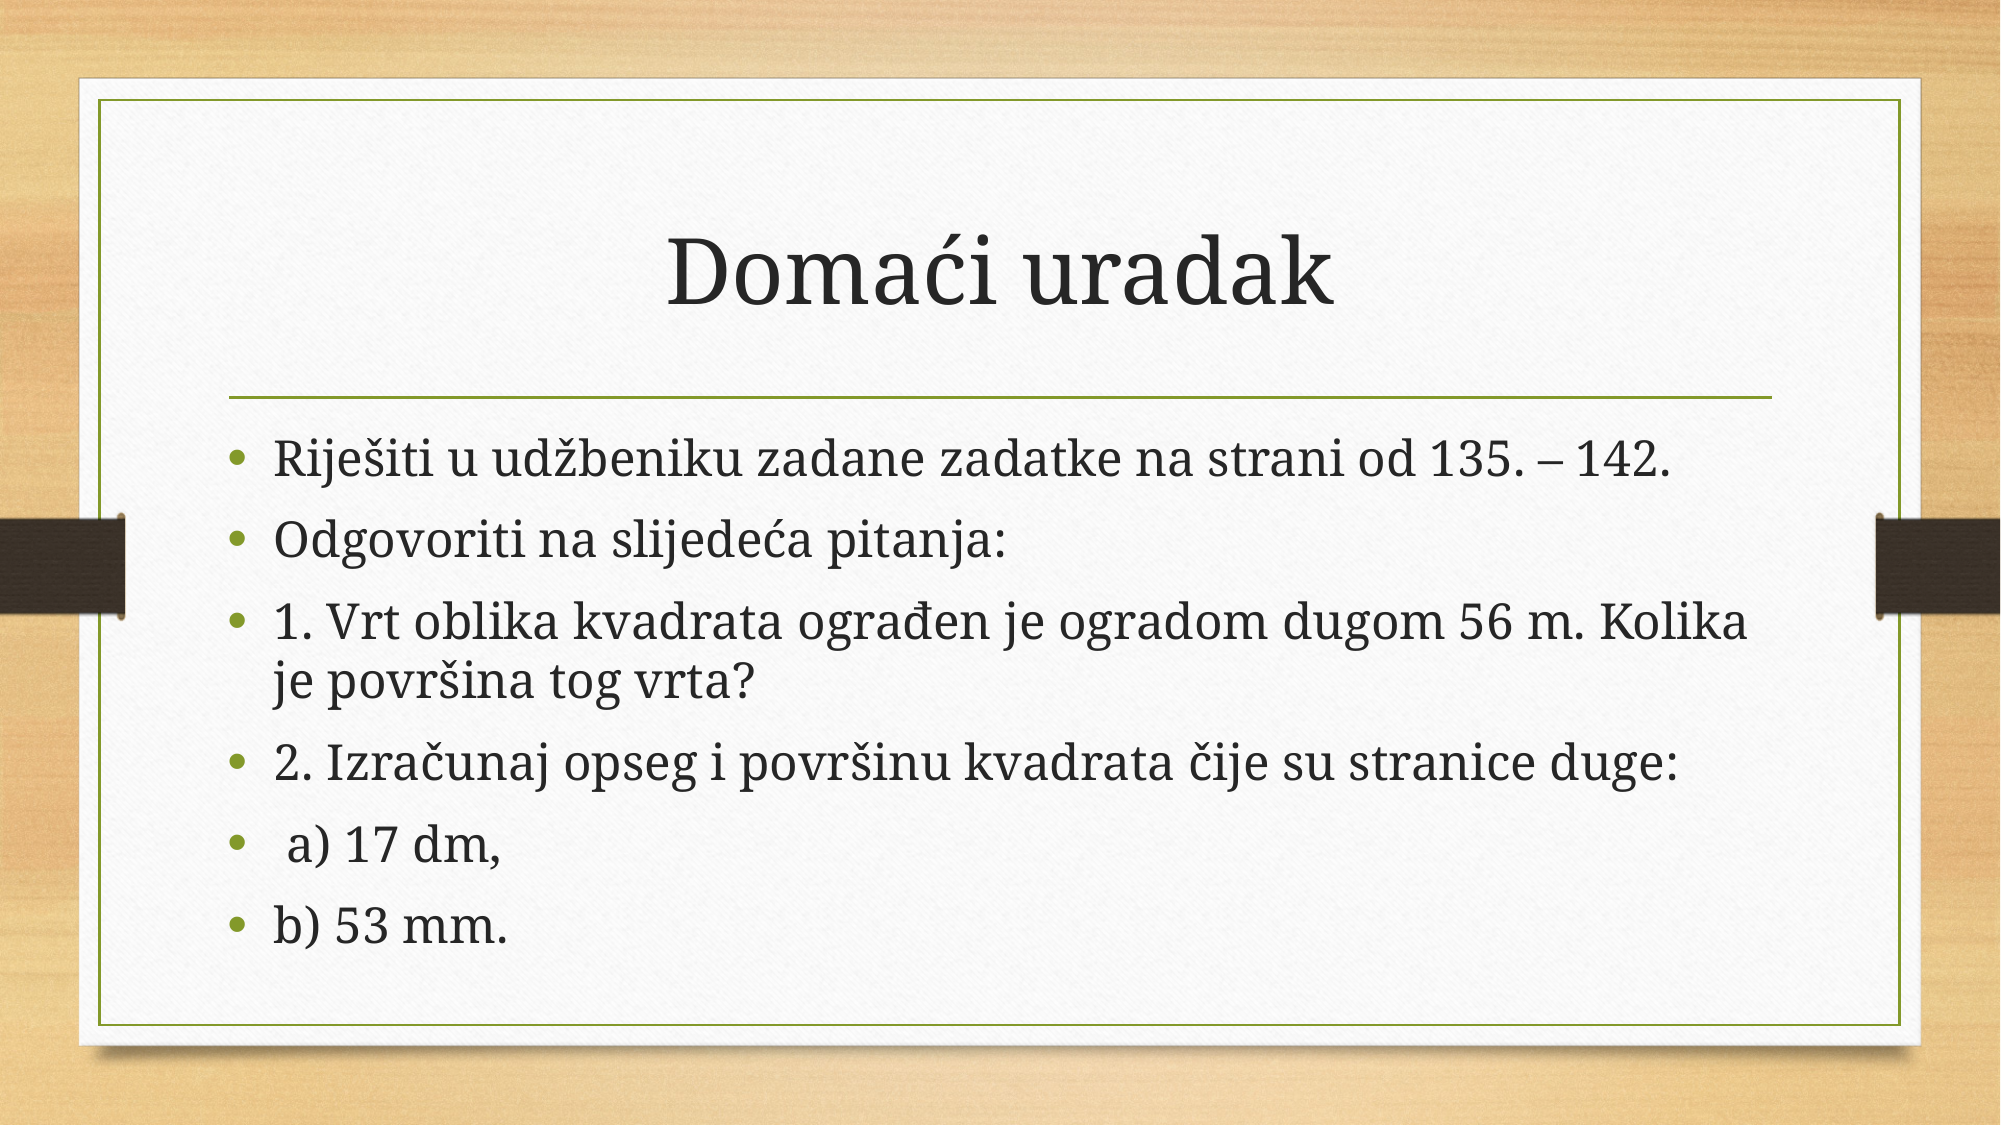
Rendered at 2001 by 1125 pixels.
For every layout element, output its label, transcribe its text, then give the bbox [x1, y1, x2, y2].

picture [0, 0, 2001, 1125]
list Riješiti u udžbeniku zadane zadatke na strani od 135. – 142. Odgovoriti na slijedeća pitanja: 1. Vrt oblika kvadrata ograđen je ogradom dugom 56 m. Kolika je površina tog vrta? 2. Izračunaj opseg i površinu kvadrata čije su stranice duge: a) 17 dm, b) 53 mm. [212, 419, 1788, 964]
title Domaći uradak [212, 161, 1788, 375]
